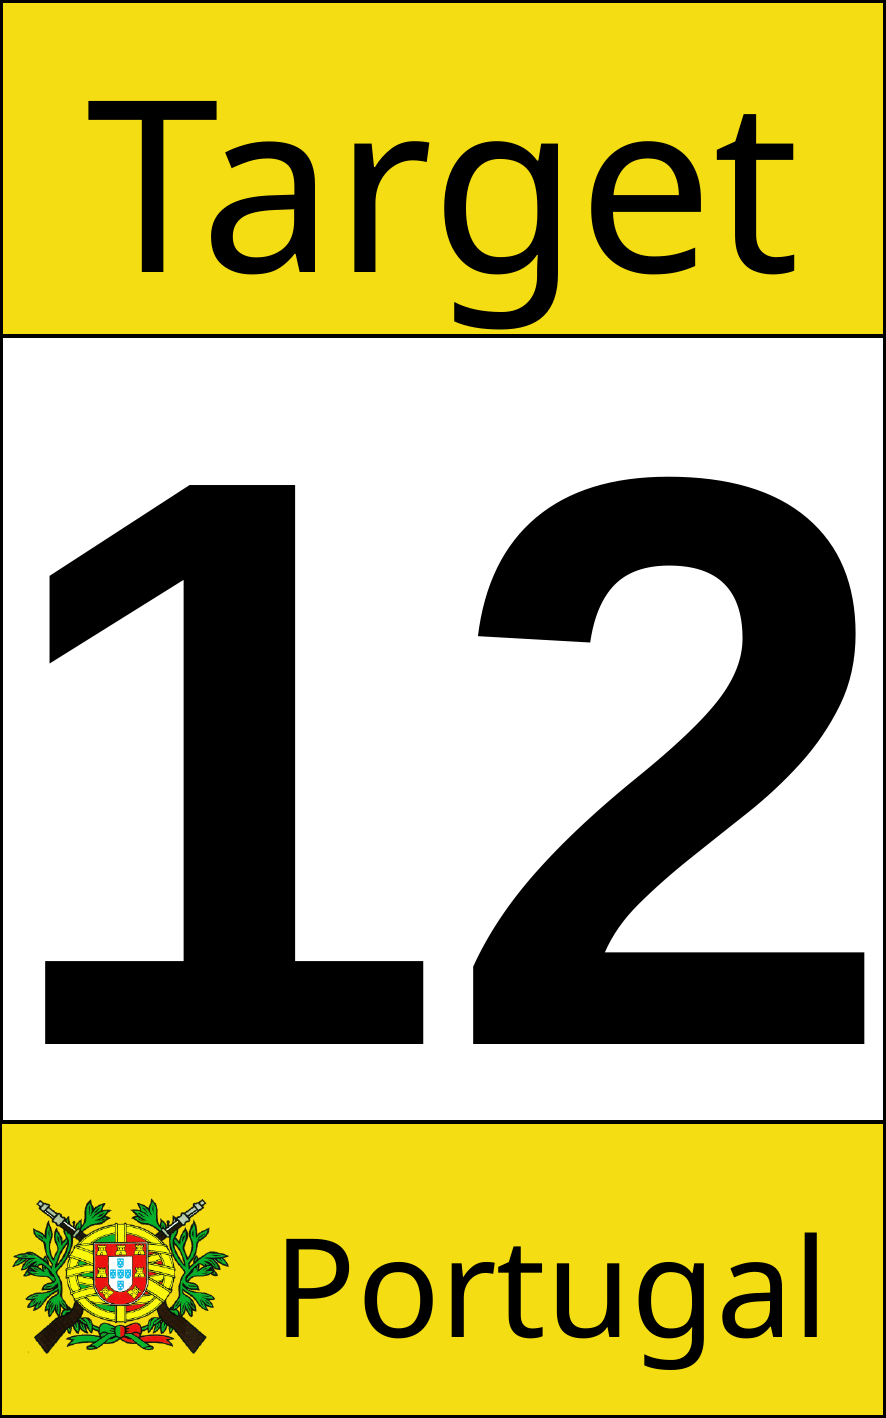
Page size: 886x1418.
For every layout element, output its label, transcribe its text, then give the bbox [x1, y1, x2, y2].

text_box Portugal [183, 1193, 886, 1373]
text_box [0, 0, 886, 1122]
text_box [0, 1122, 886, 1418]
picture [8, 1197, 231, 1357]
